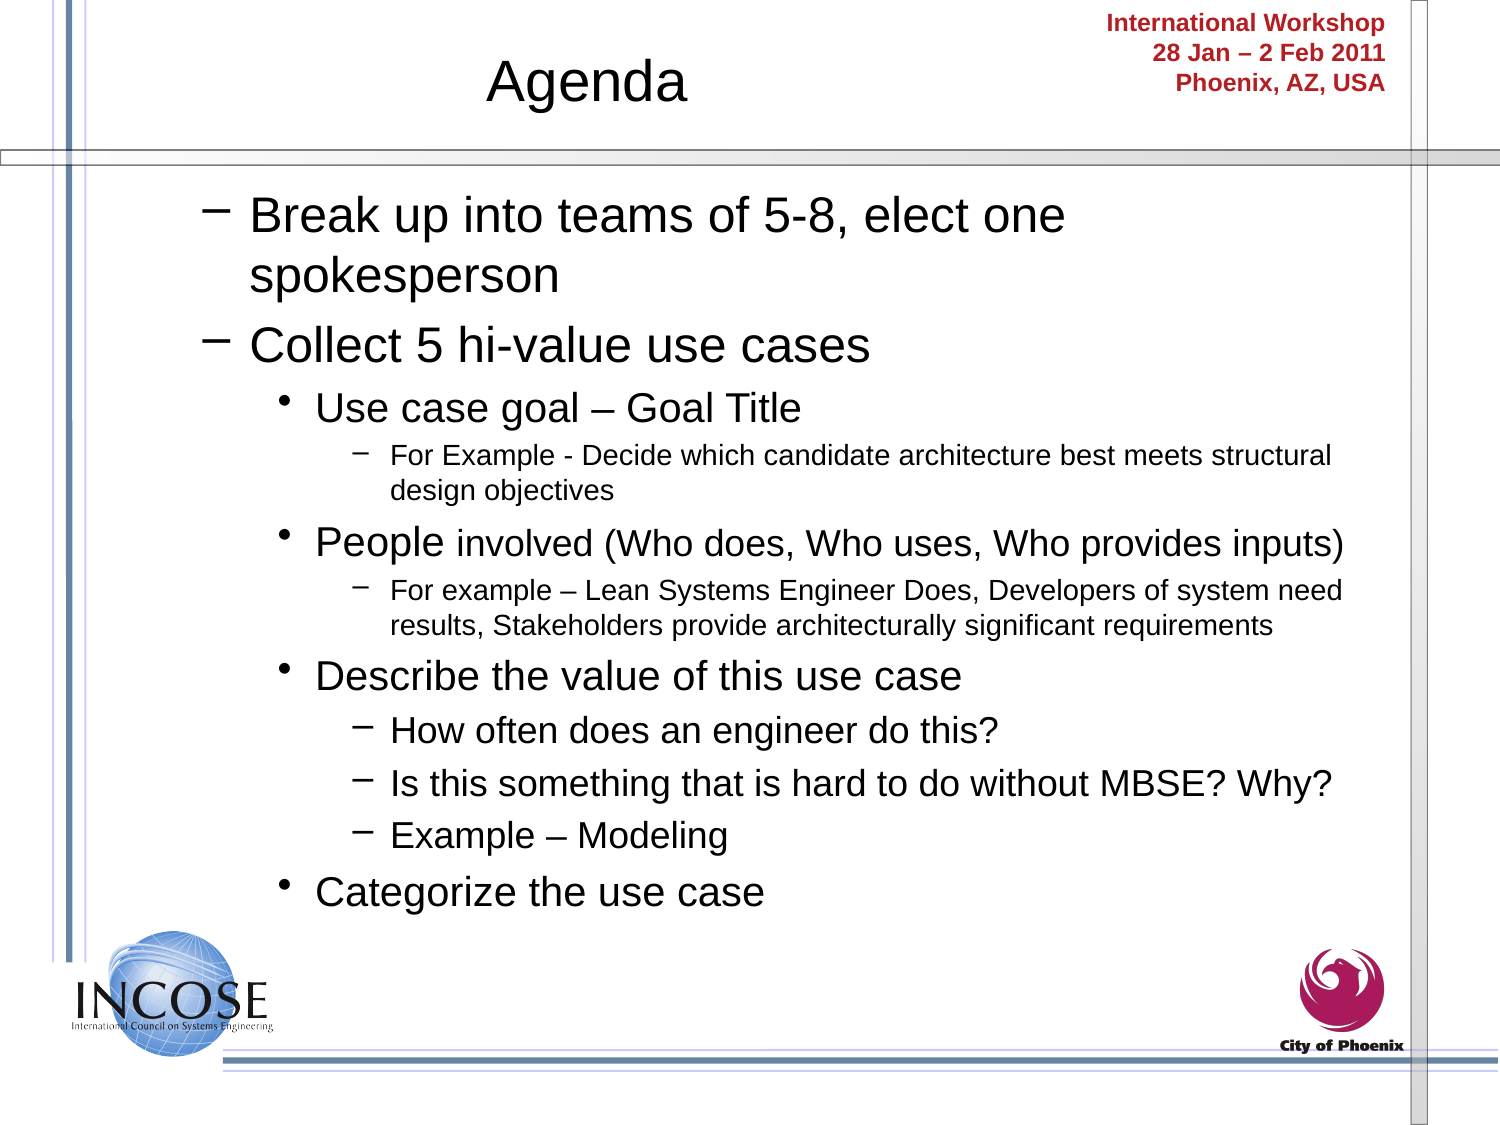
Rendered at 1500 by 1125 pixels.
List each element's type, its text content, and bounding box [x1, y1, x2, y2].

picture [1280, 949, 1404, 1054]
title Agenda [75, 0, 1100, 157]
picture [72, 931, 273, 1057]
list Break up into teams of 5-8, elect one spokesperson Collect 5 hi-value use cases Use case goal – Goal Title For Example - Decide which candidate architecture best meets structural design objectives People involved (Who does, Who uses, Who provides inputs) For example – Lean Systems Engineer Does, Developers of system need results, Stakeholders provide architecturally significant requirements Describe the value of this use case How often does an engineer do this? Is this something that is hard to do without MBSE? Why? Example – Modeling Categorize the use case [112, 174, 1400, 975]
